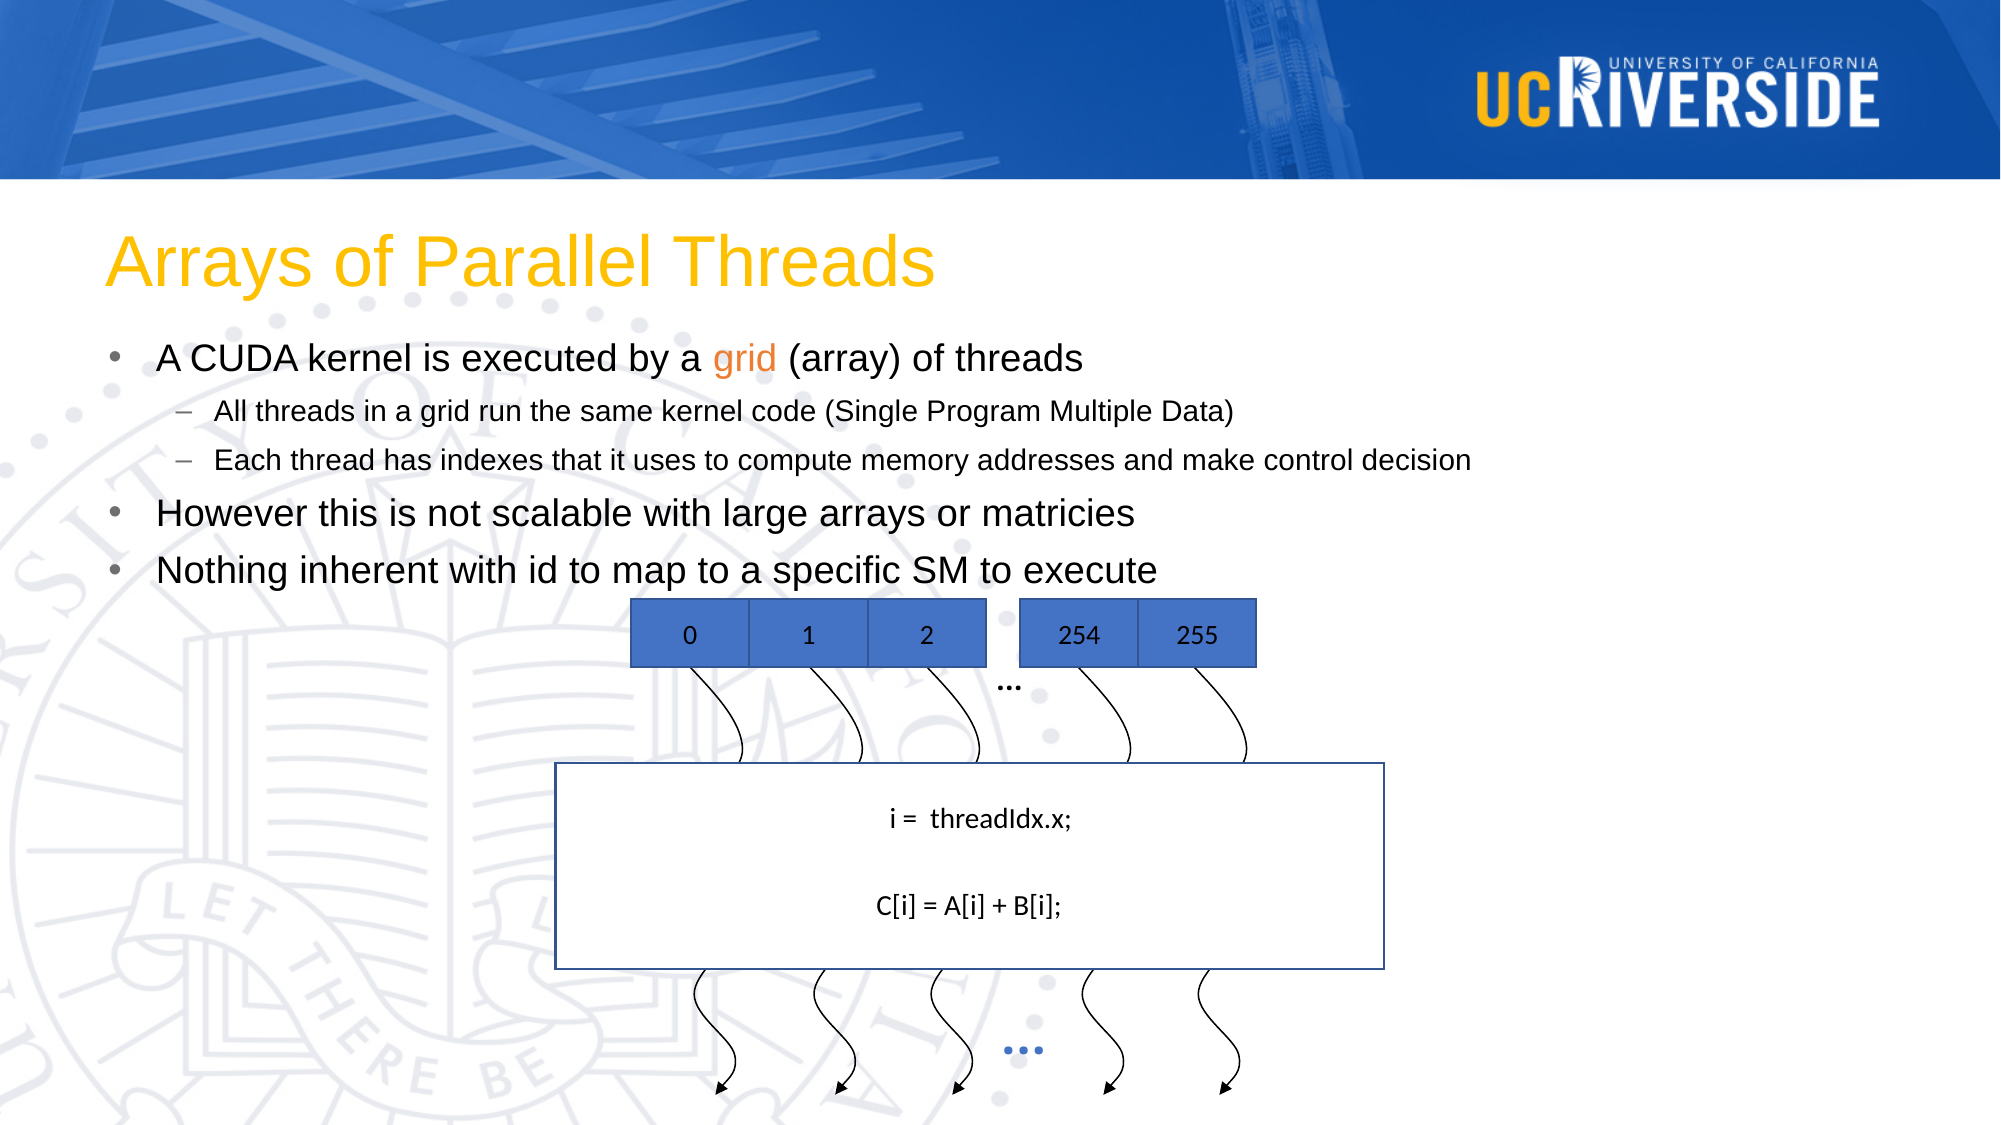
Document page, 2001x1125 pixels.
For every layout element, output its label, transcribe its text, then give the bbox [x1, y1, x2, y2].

title Arrays of Parallel Threads [90, 216, 1910, 311]
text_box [551, 598, 1398, 1108]
picture [0, 0, 2001, 1125]
list A CUDA kernel is executed by a grid (array) of threads All threads in a grid run the same kernel code (Single Program Multiple Data)‏ Each thread has indexes that it uses to compute memory addresses and make control decision However this is not scalable with large arrays or matricies Nothing inherent with id to map to a specific SM to execute [93, 330, 1907, 603]
